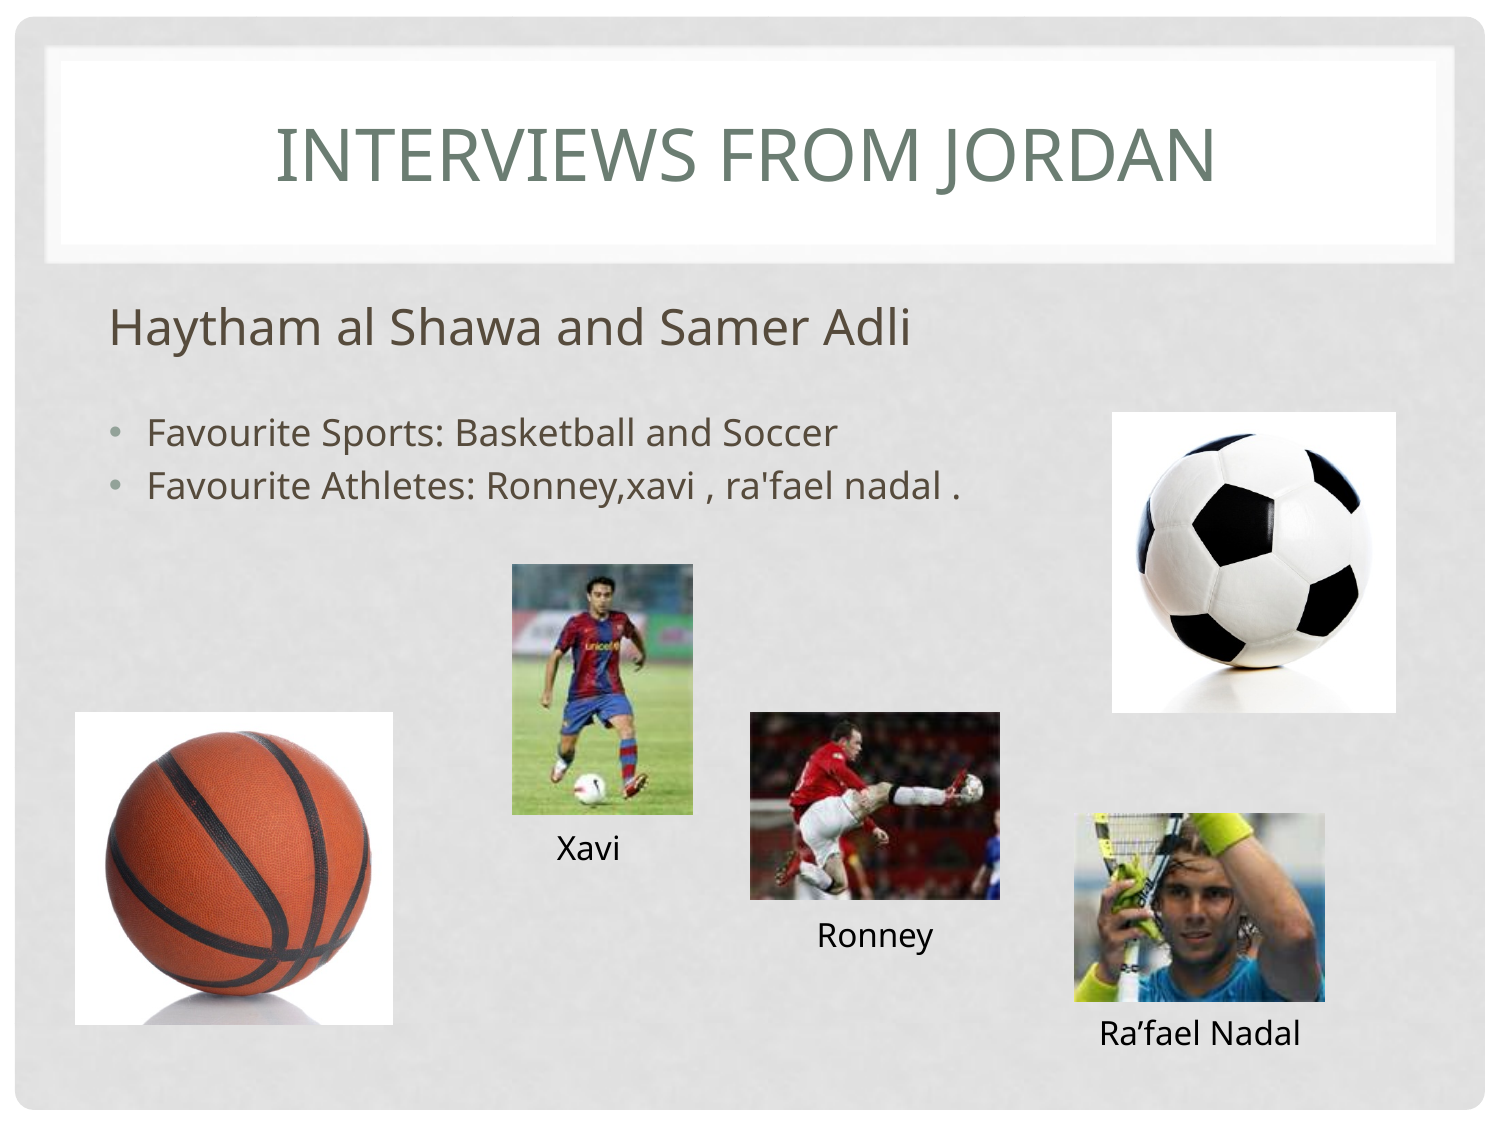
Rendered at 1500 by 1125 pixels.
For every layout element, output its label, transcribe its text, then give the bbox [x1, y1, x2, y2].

text_box Ronney [750, 907, 1000, 962]
title Interviews from jordan [69, 66, 1425, 238]
picture [74, 712, 393, 1026]
picture [749, 712, 1001, 901]
picture [1074, 813, 1326, 1002]
text_box Ra’fael Nadal [1068, 1004, 1332, 1060]
text_box Xavi [498, 819, 679, 875]
picture [1112, 412, 1396, 713]
picture [512, 564, 693, 815]
list Haytham al Shawa and Samer Adli Favourite Sports: Basketball and Soccer Favourite Athletes: Ronney,xavi , ra'fael nadal . [75, 287, 1425, 1100]
